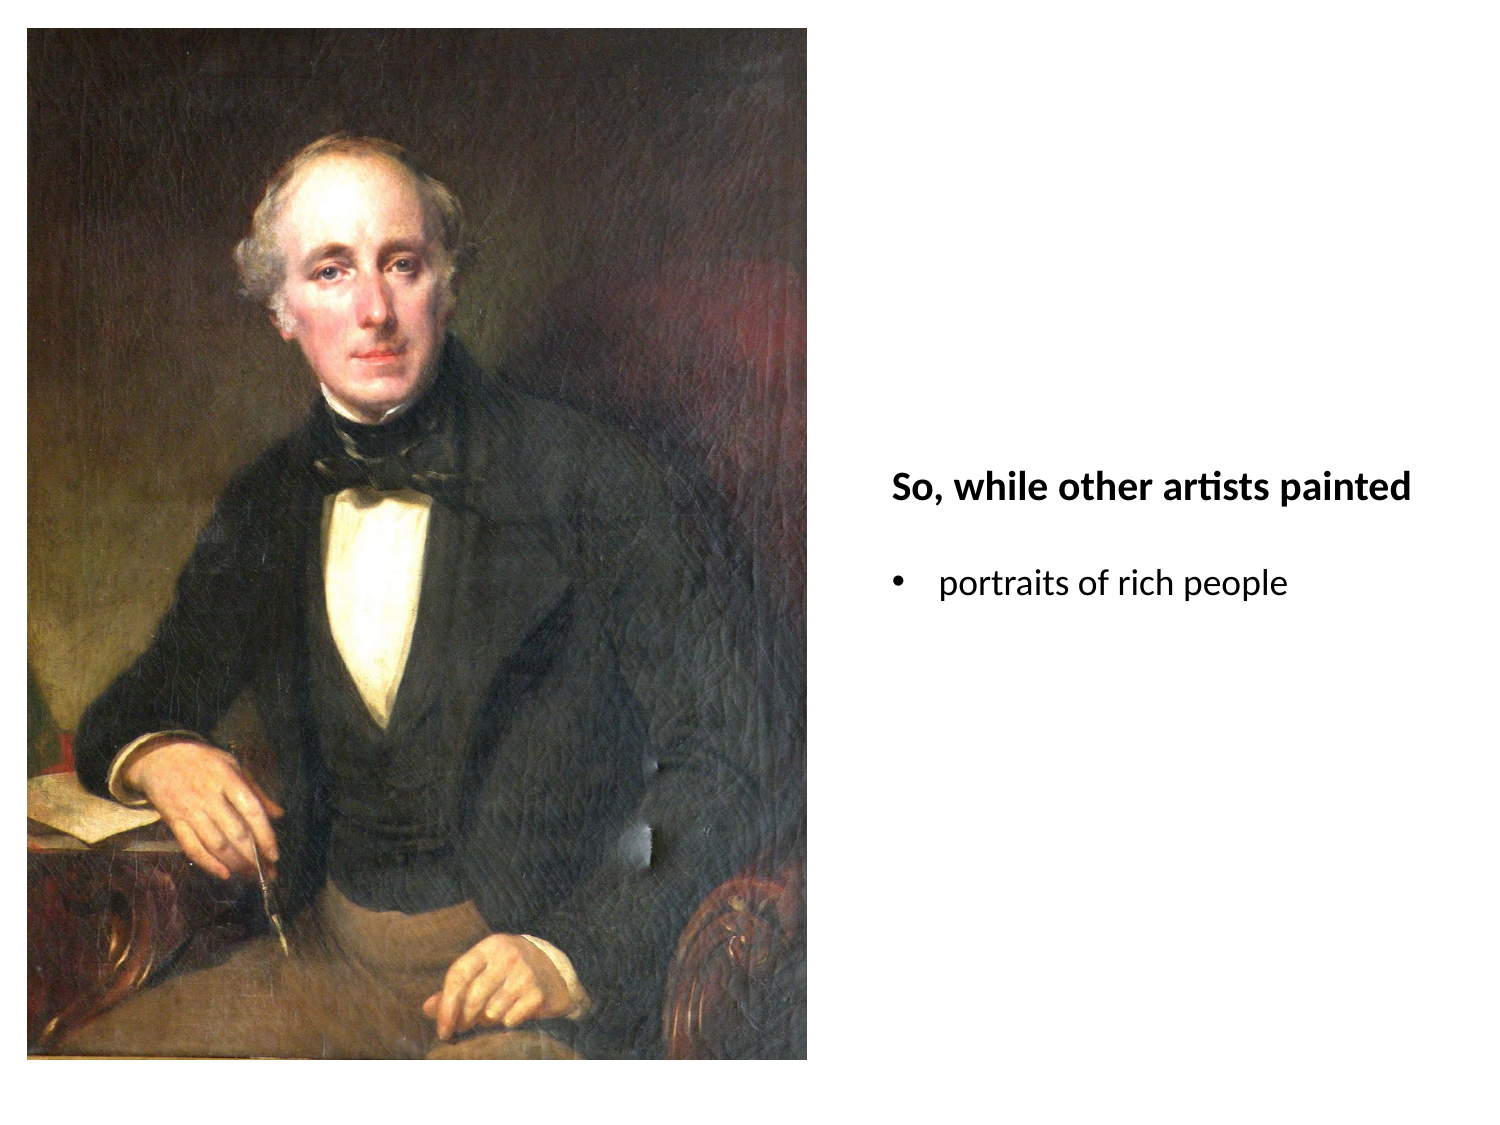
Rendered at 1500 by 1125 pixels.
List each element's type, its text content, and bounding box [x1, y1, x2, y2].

picture [26, 27, 807, 1060]
text_box So, while other artists painted portraits of rich people [877, 450, 1437, 611]
